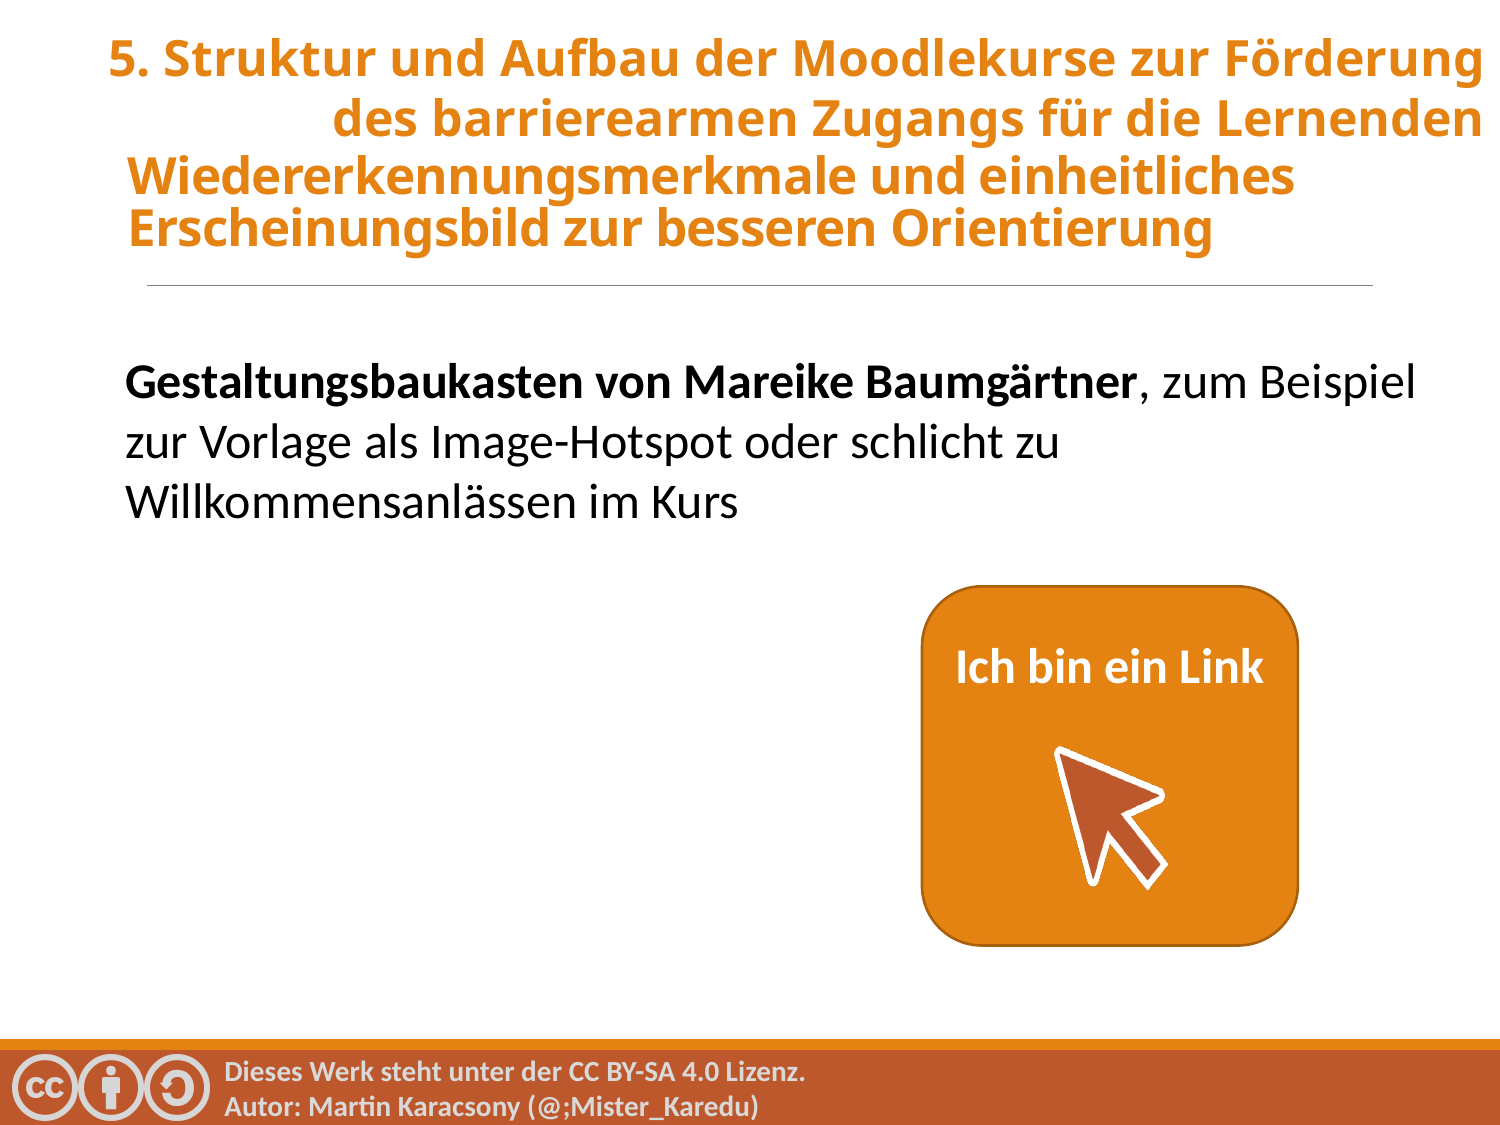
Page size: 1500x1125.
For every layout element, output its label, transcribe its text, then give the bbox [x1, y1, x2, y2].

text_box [921, 585, 1299, 947]
text_box 5. Struktur und Aufbau der Moodlekurse zur Förderung des barrierearmen Zugangs für die Lernenden [73, 19, 1500, 154]
text_box Wiedererkennungsmerkmale und einheitliches Erscheinungsbild zur besseren Orientierung [113, 154, 1351, 299]
text_box Gestaltungsbaukasten von Mareike Baumgärtner, zum Beispiel zur Vorlage als Image-Hotspot oder schlicht zu Willkommensanlässen im Kurs [110, 341, 1469, 537]
